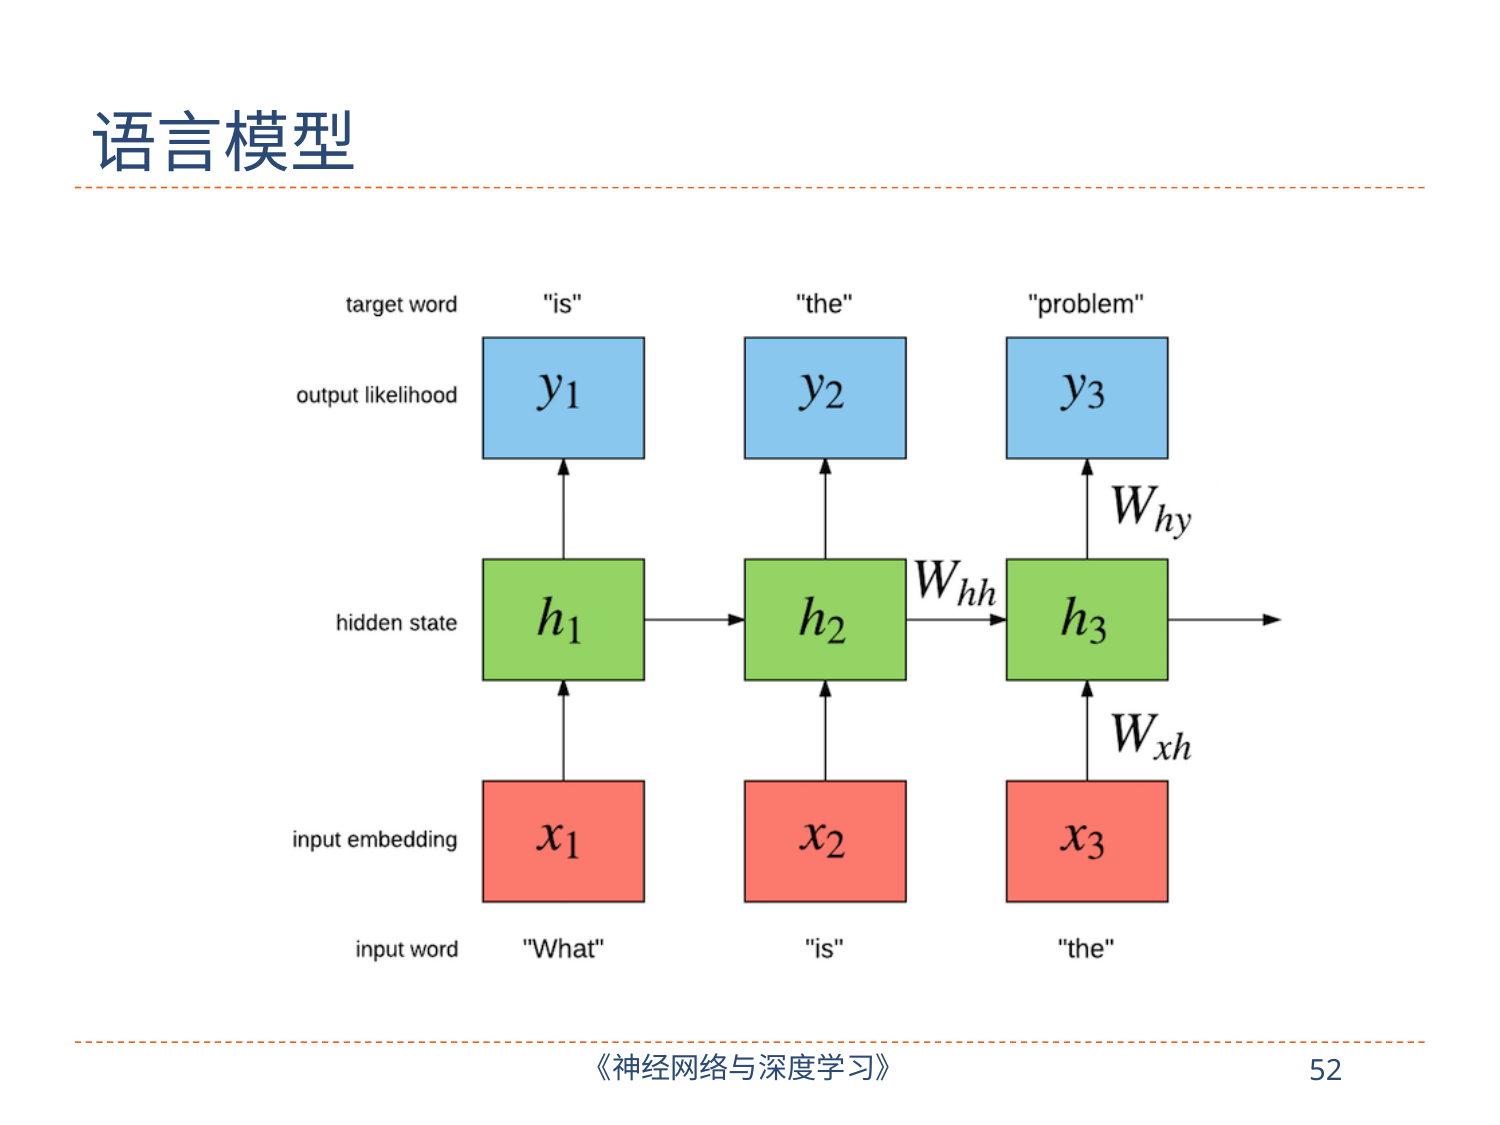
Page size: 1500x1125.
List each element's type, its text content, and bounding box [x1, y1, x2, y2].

title 语言模型 [75, 24, 1425, 188]
picture [180, 237, 1319, 1023]
